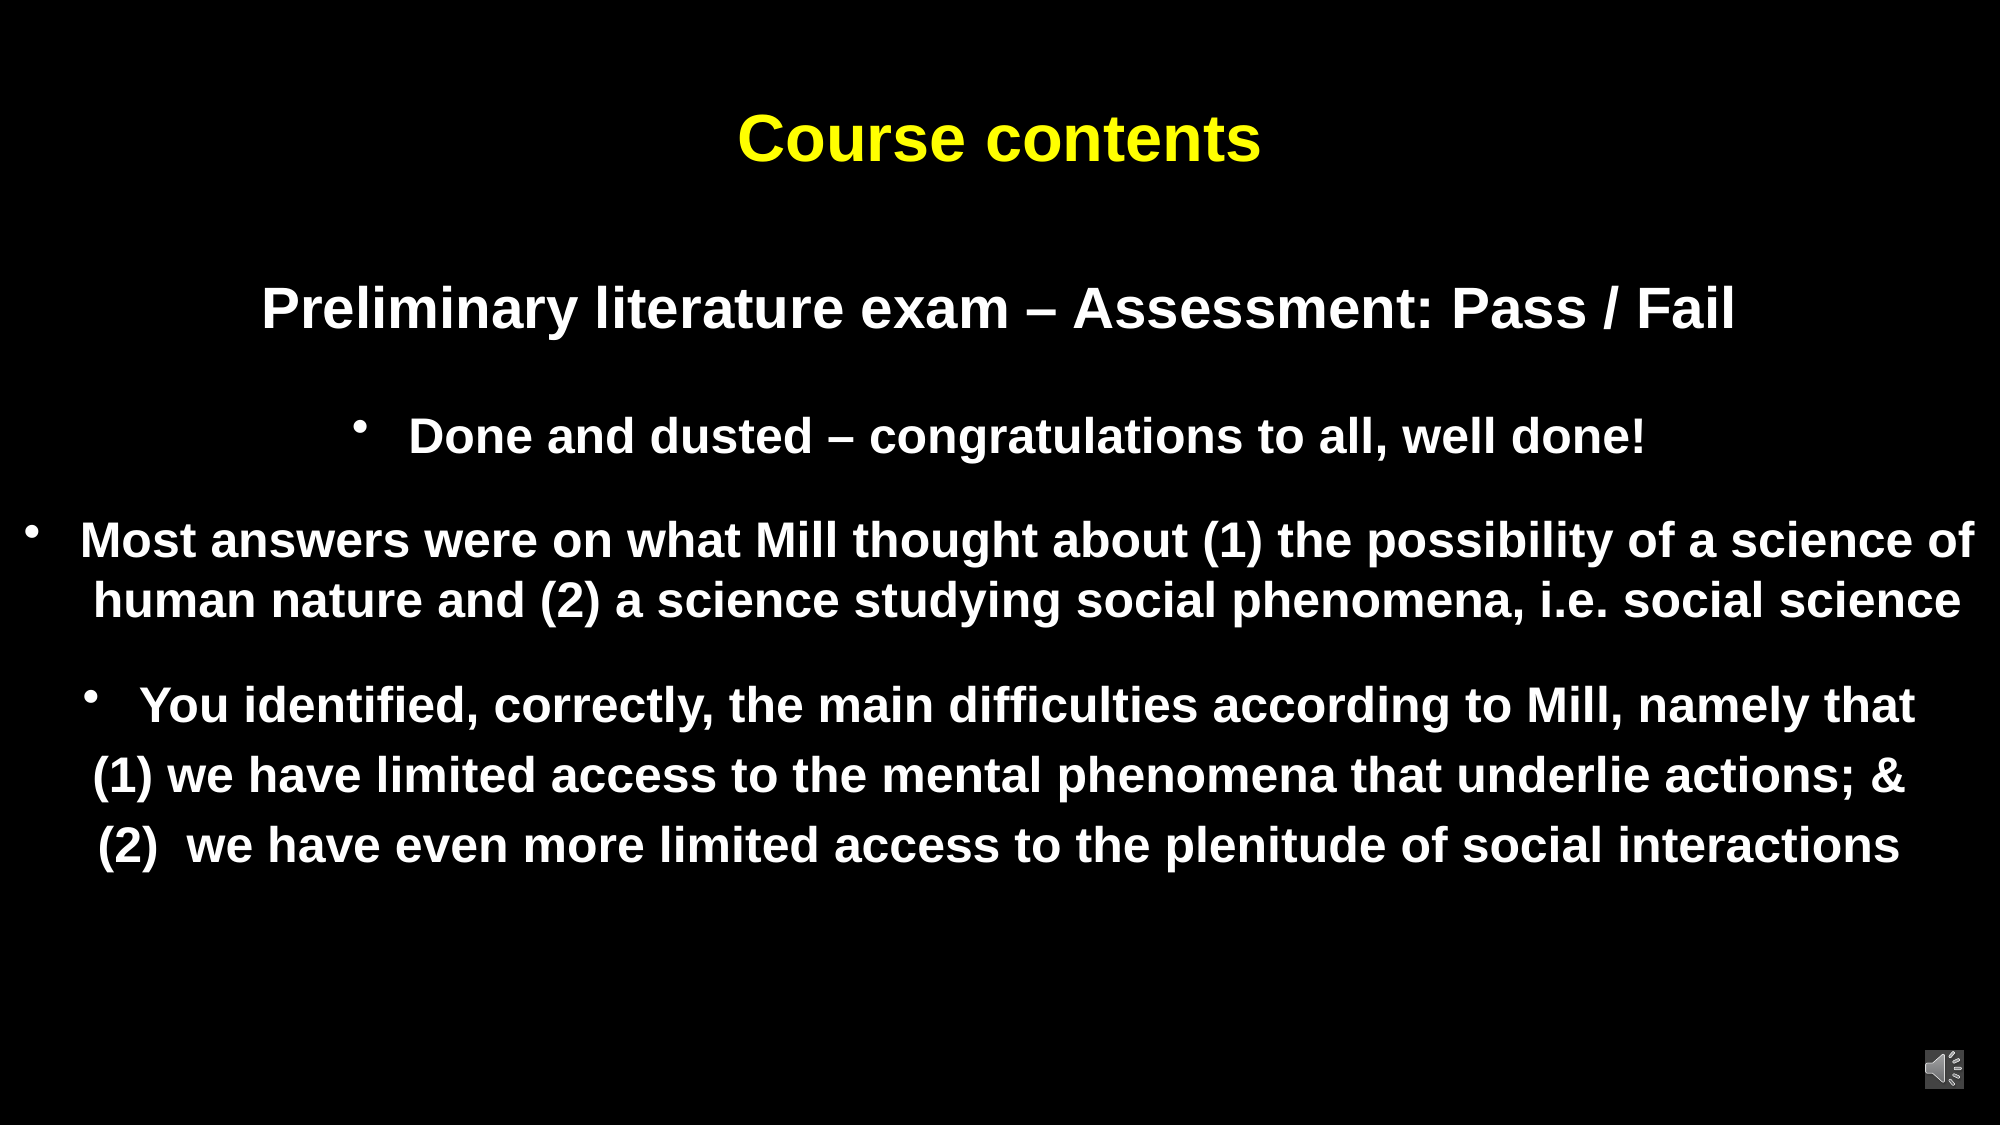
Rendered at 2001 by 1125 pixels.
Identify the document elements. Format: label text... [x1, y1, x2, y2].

text_box Preliminary literature exam – Assessment: Pass / Fail Done and dusted – congratulations to all, well done! Most answers were on what Mill thought about (1) the possibility of a science of human nature and (2) a science studying social phenomena, i.e. social science You identified, correctly, the main difficulties according to Mill, namely that we have limited access to the mental phenomena that underlie actions; & we have even more limited access to the plenitude of social interactions [0, 263, 2000, 1125]
text_box Course contents [0, 40, 2000, 229]
picture [1924, 1049, 1965, 1090]
